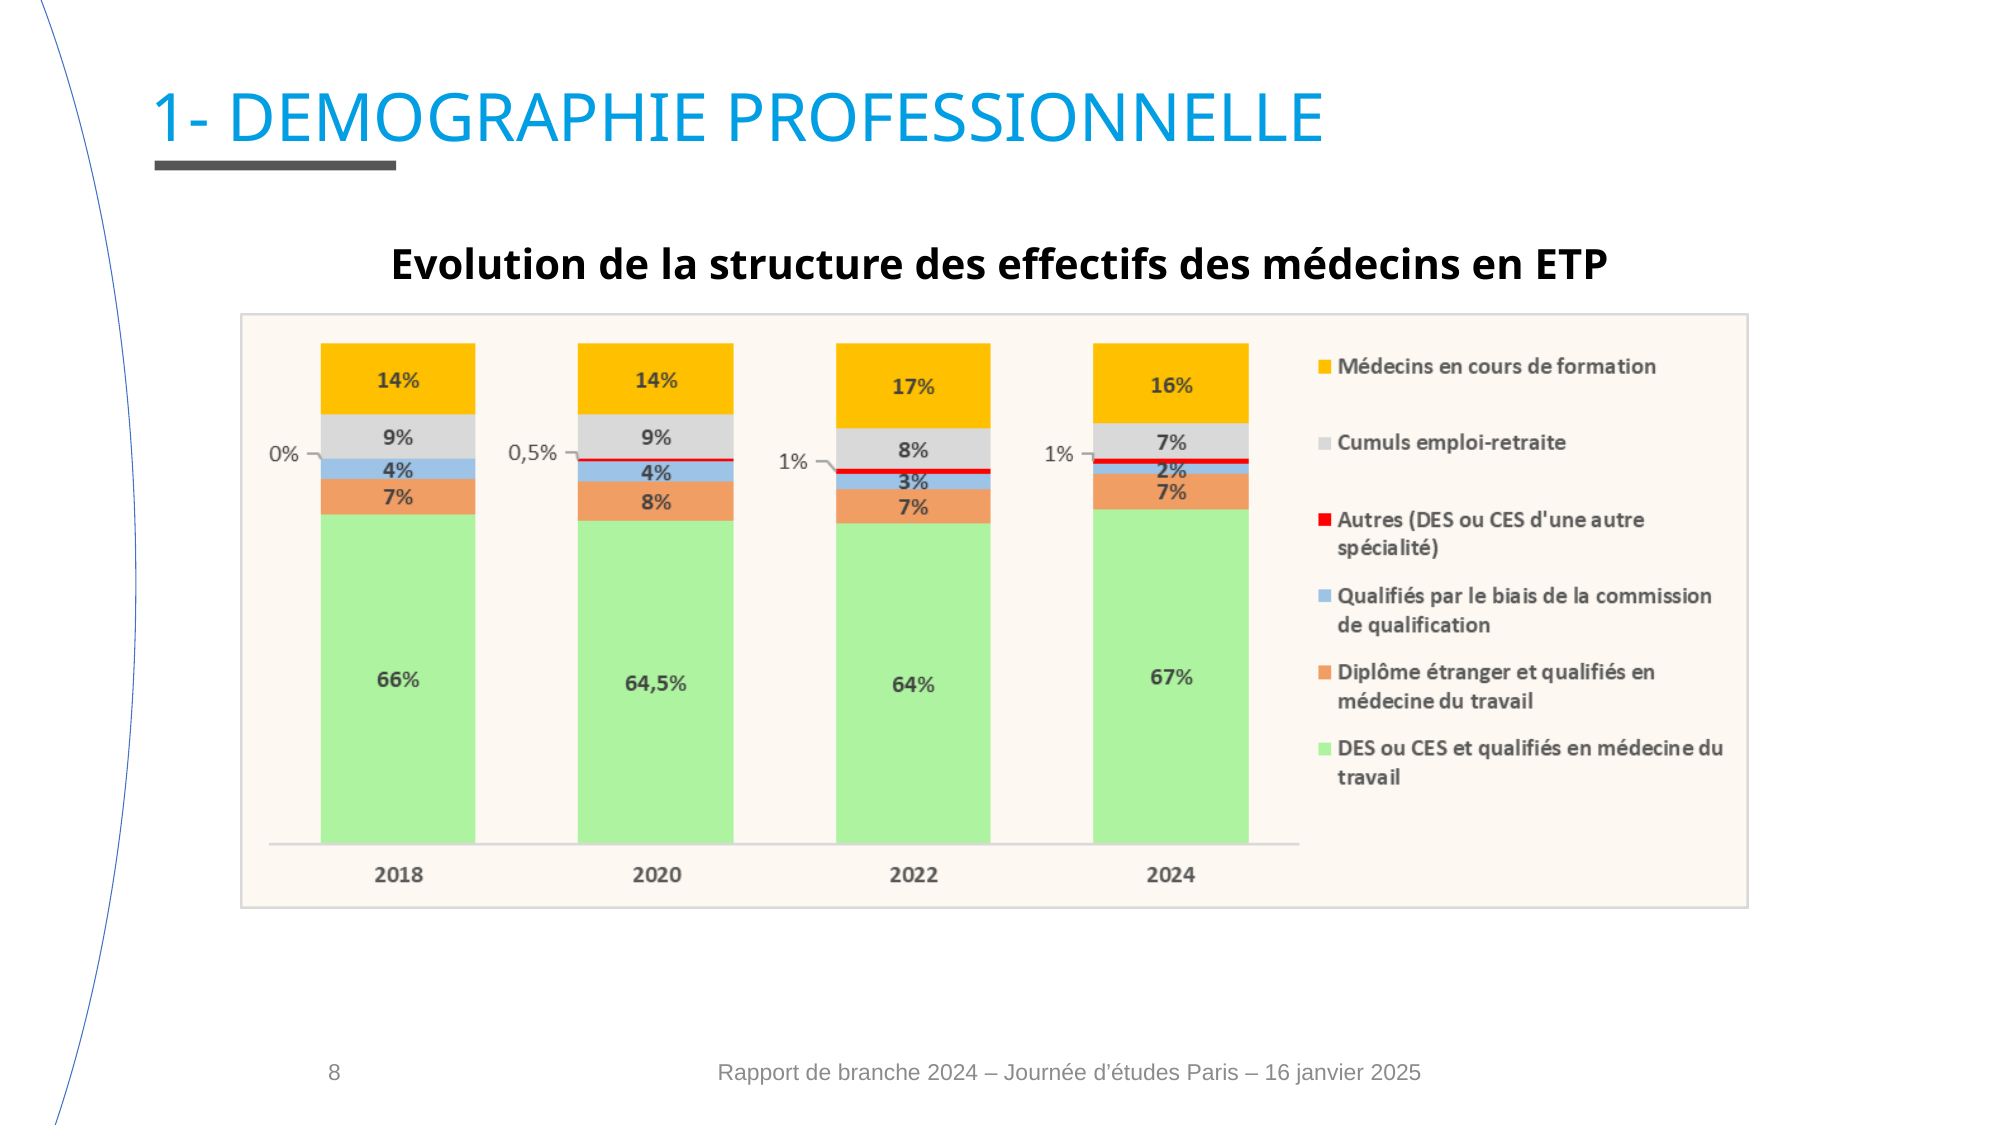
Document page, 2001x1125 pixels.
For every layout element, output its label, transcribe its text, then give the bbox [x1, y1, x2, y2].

text_box Evolution de la structure des effectifs des médecins en ETP [336, 230, 1664, 313]
picture [240, 313, 1749, 909]
list 1- DEMOGRAPHIE PROFESSIONNELLE [135, 76, 1553, 166]
